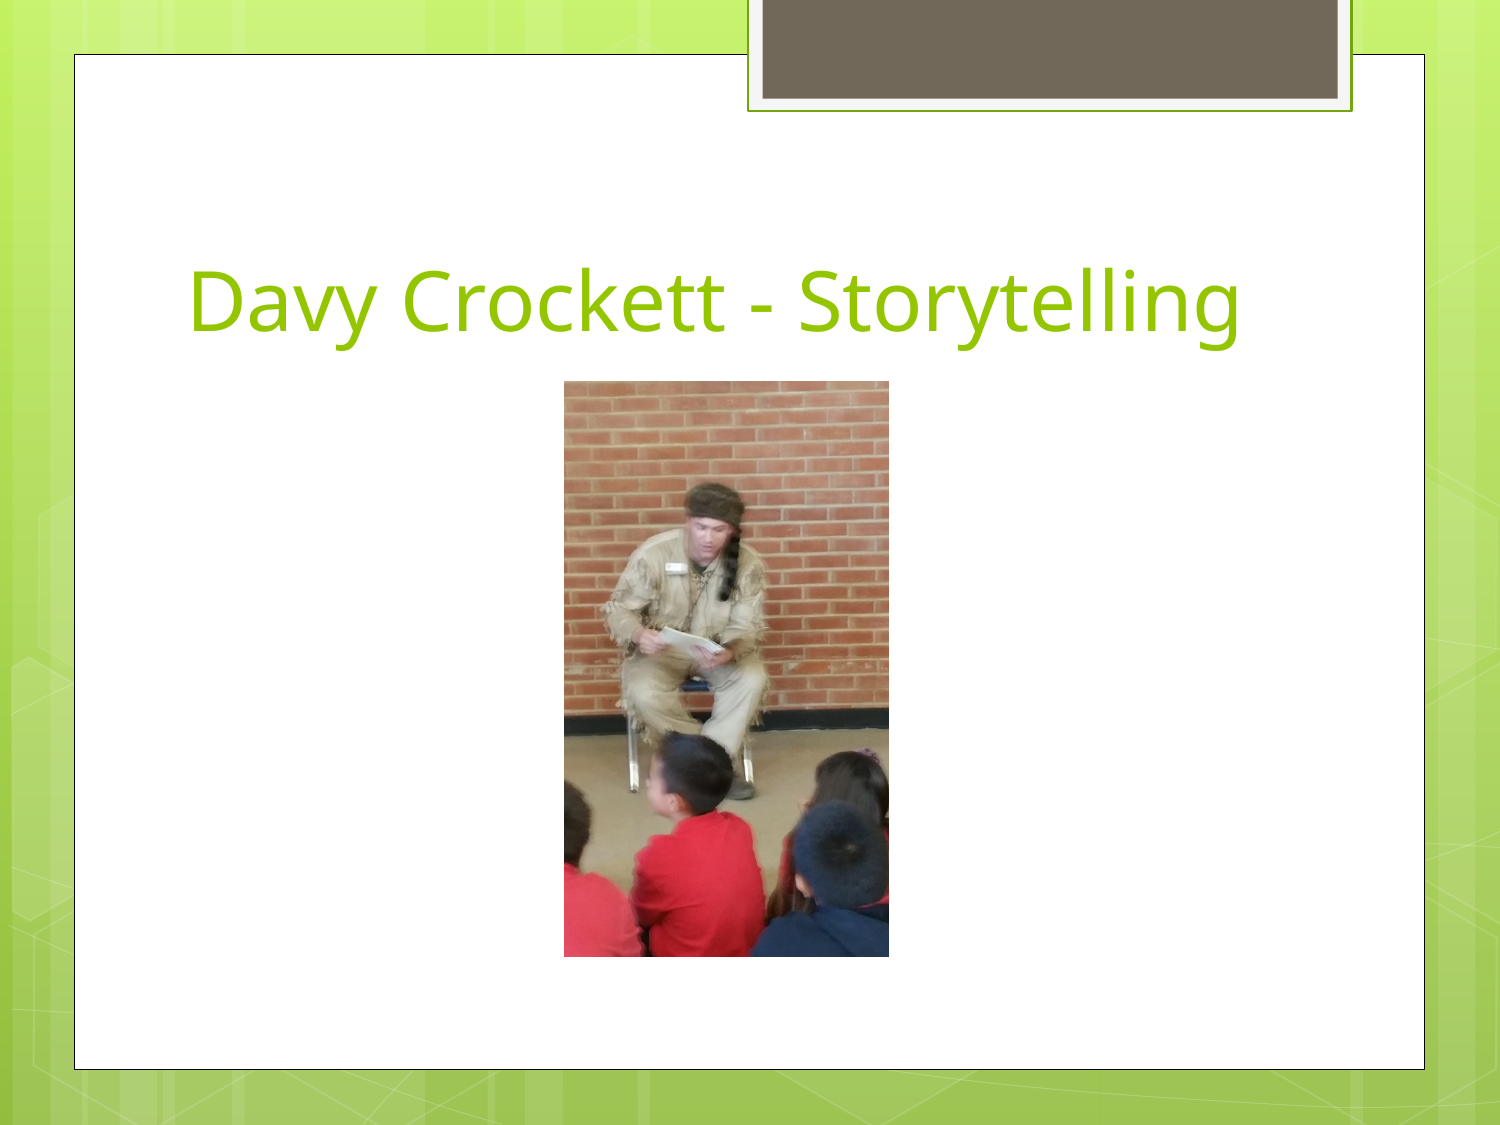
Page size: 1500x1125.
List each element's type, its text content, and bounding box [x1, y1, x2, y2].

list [564, 380, 890, 957]
title Davy Crockett - Storytelling [171, 168, 1324, 357]
